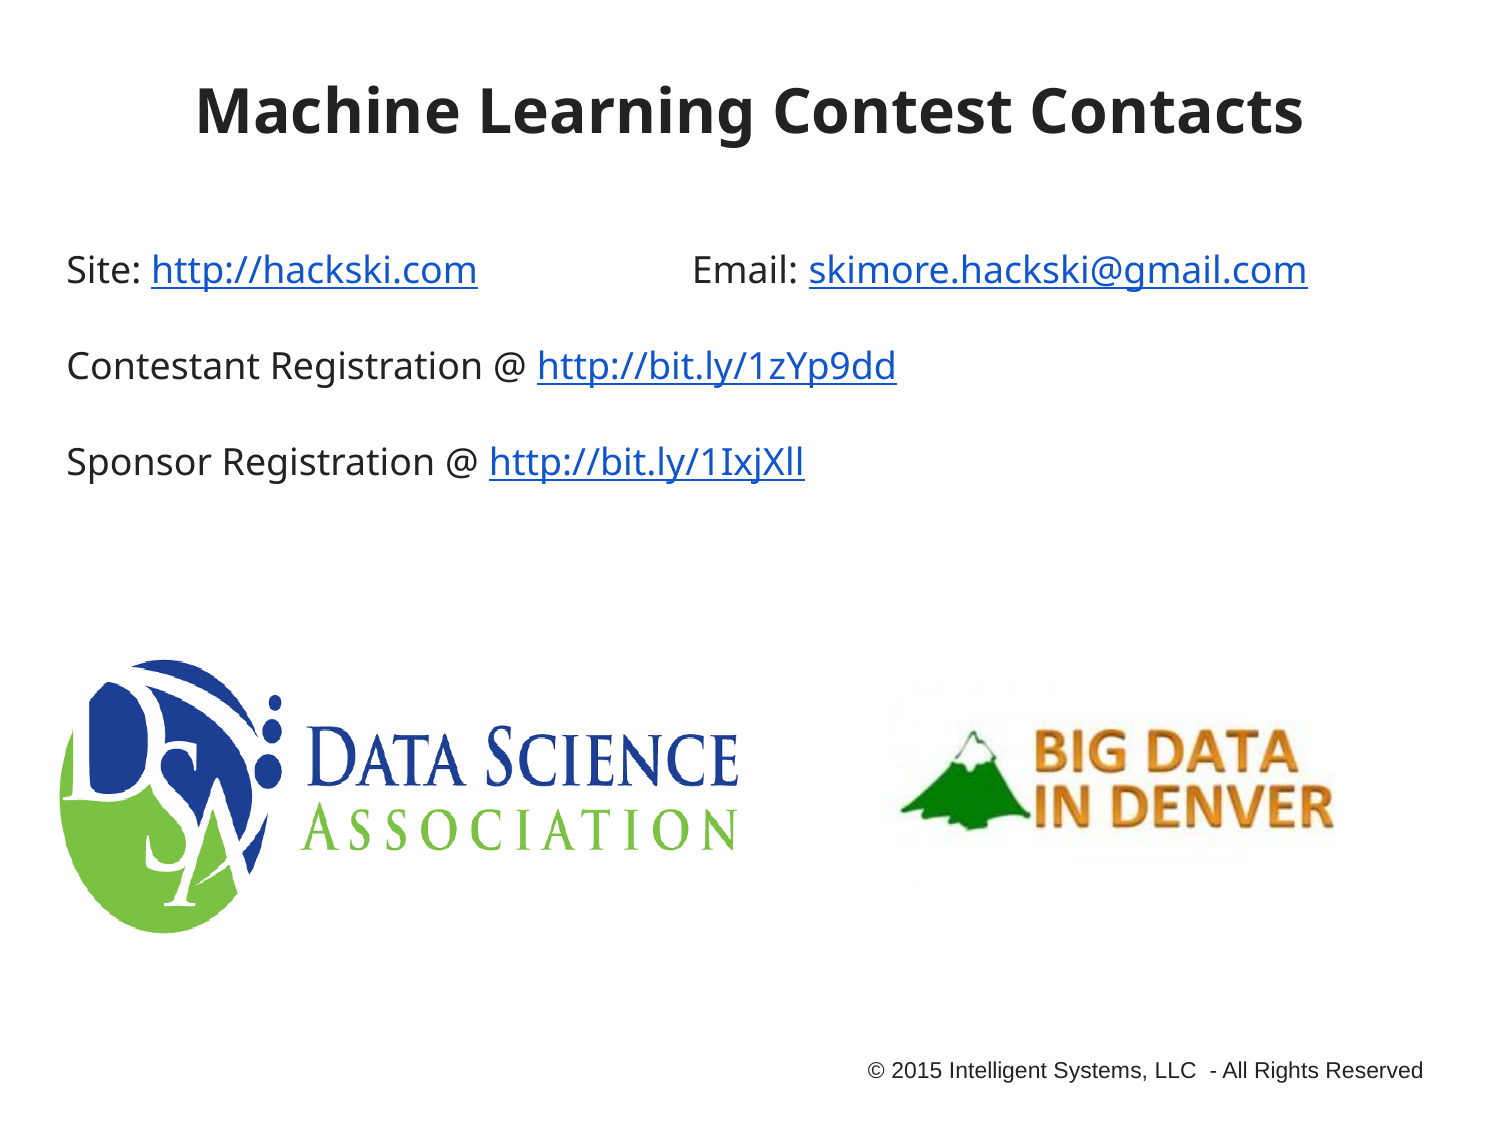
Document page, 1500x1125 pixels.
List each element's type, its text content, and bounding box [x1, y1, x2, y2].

picture [43, 646, 747, 959]
picture [883, 670, 1353, 887]
title Machine Learning Contest Contacts [112, 12, 1388, 161]
text_box © 2015 Intelligent Systems, LLC - All Rights Reserved [852, 1041, 1473, 1096]
text_box Site: http://hackski.com Email: skimore.hackski@gmail.com Contestant Registration @ http://bit.ly/1zYp9dd Sponsor Registration @ http://bit.ly/1IxjXll [51, 231, 1449, 601]
